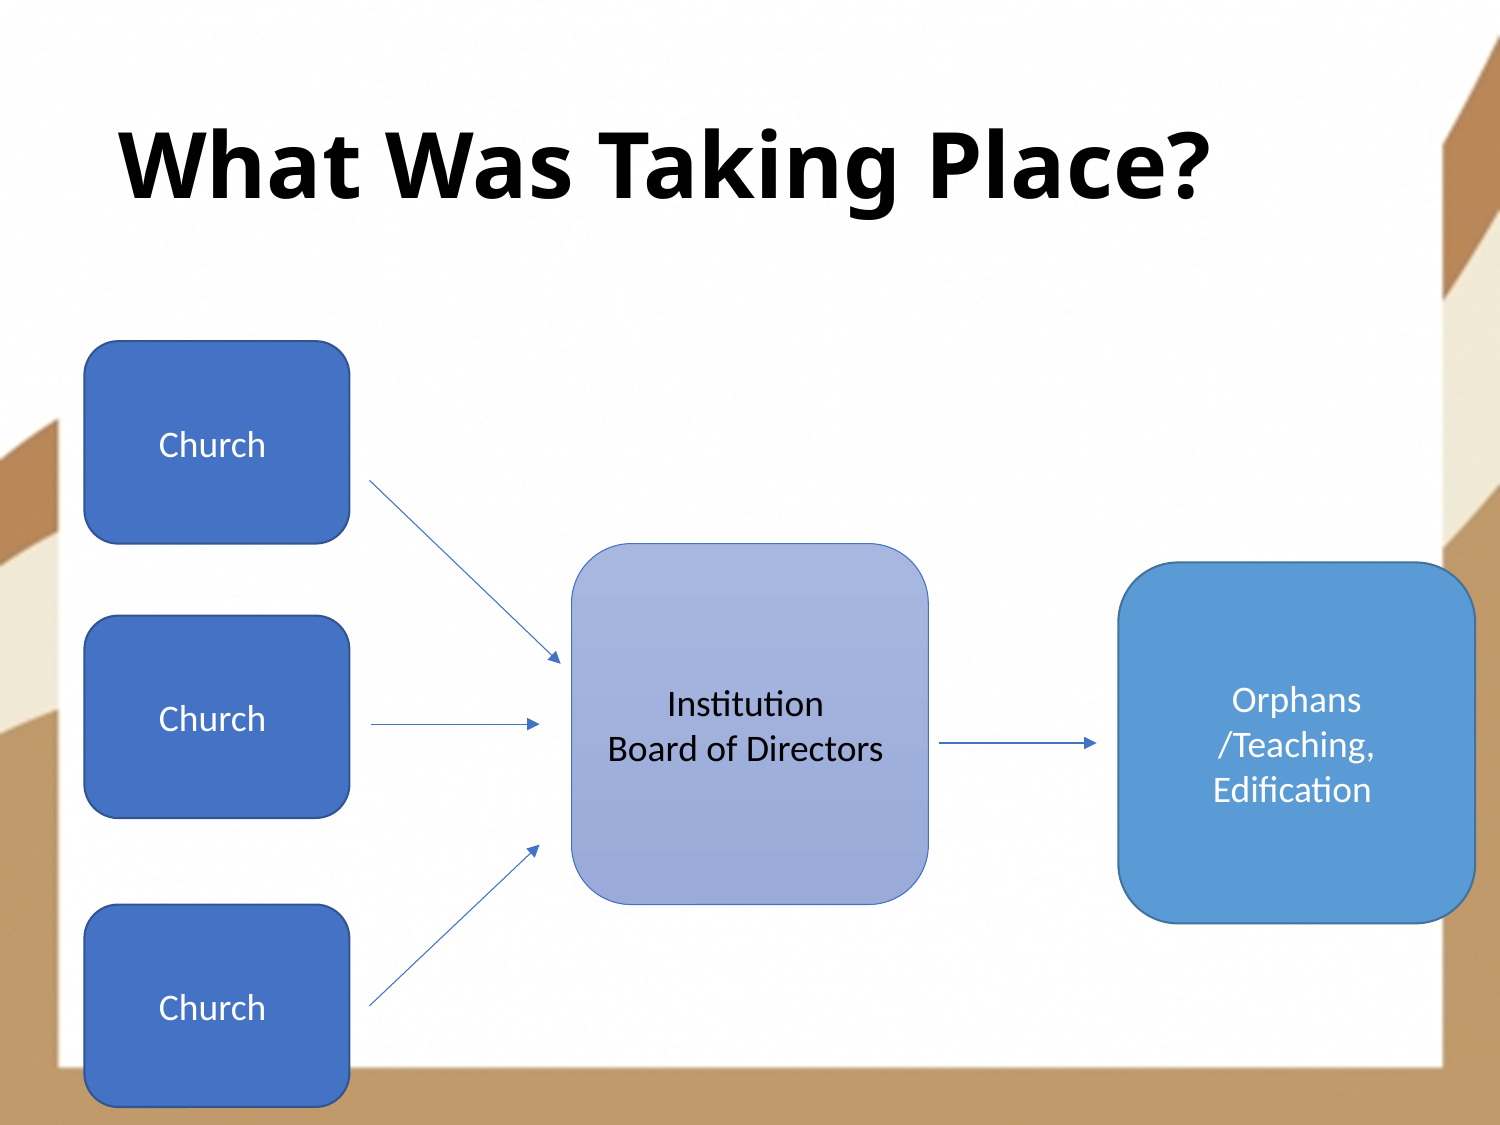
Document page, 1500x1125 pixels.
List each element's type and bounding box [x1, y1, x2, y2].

text_box [369, 844, 540, 1006]
picture [0, 0, 1500, 1125]
text_box [369, 480, 561, 664]
